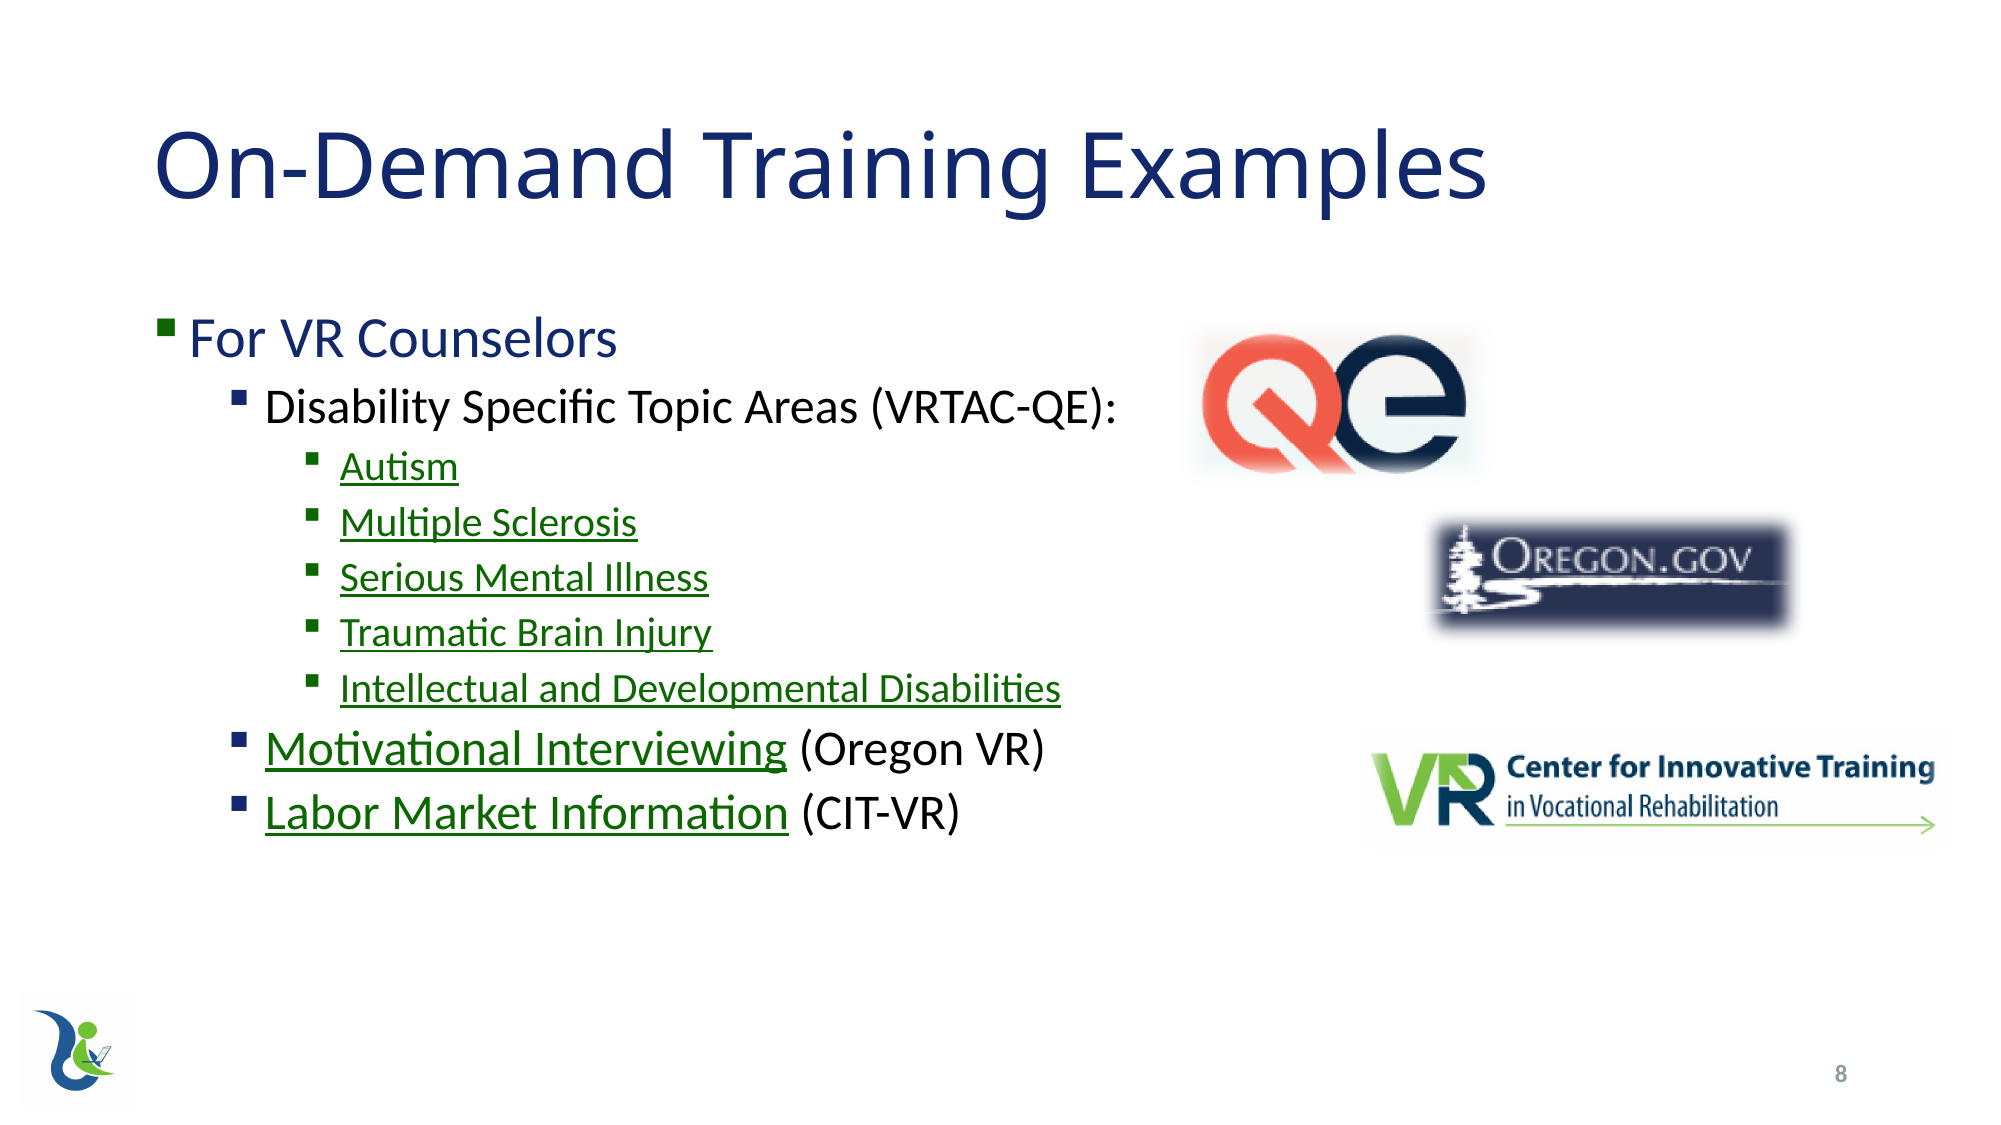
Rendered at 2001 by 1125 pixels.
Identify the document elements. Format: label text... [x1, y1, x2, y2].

picture [1357, 724, 1956, 854]
picture [1420, 509, 1805, 645]
list For VR Counselors Disability Specific Topic Areas (VRTAC-QE): Autism Multiple Sclerosis Serious Mental Illness Traumatic Brain Injury Intellectual and Developmental Disabilities Motivational Interviewing (Oregon VR) Labor Market Information (CIT-VR) [137, 299, 1863, 1014]
picture [19, 991, 138, 1110]
picture [1178, 315, 1495, 487]
title On-Demand Training Examples [137, 59, 1863, 278]
slide_number 8 [1412, 1042, 1863, 1103]
